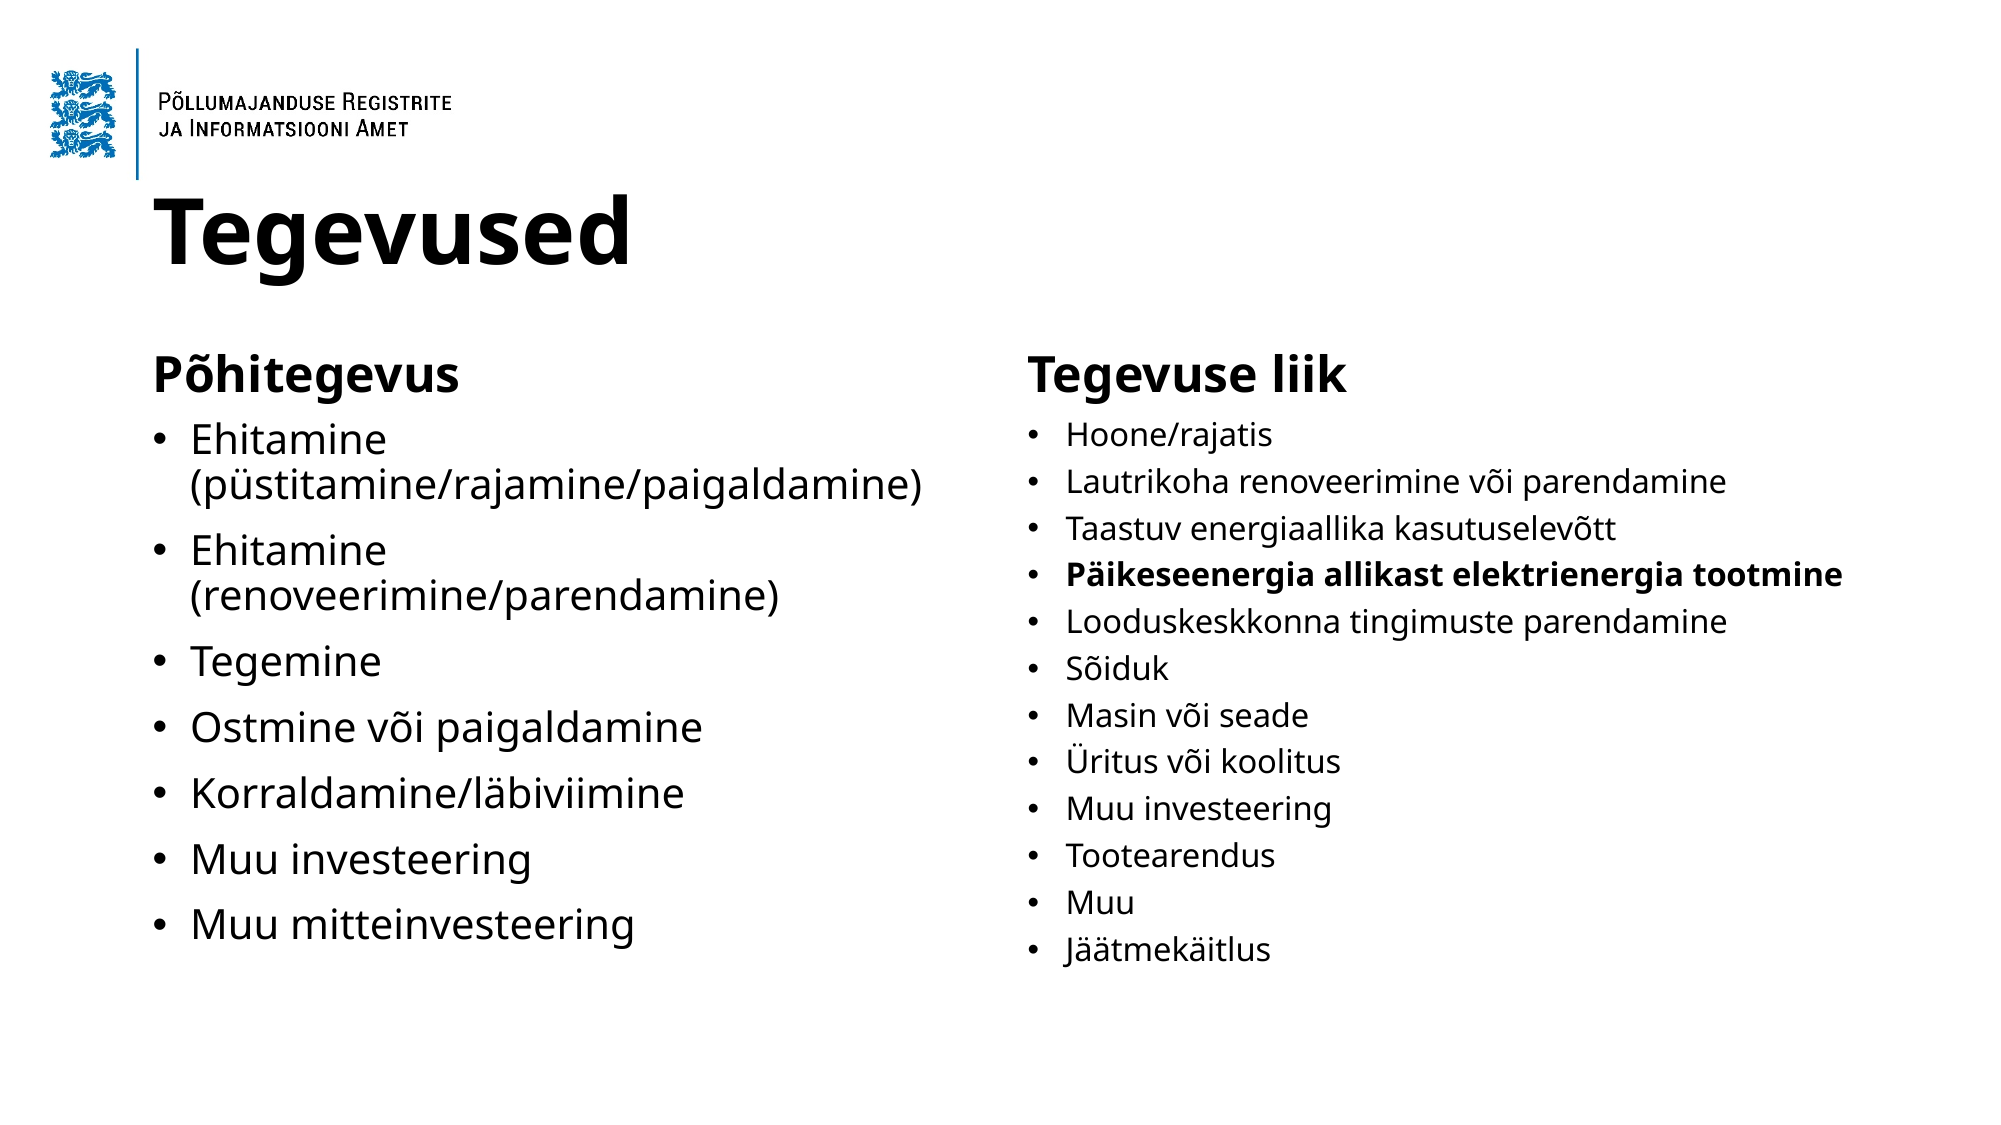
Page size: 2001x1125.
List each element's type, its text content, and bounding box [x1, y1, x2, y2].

list Tegevuse liik [1012, 275, 1863, 410]
list Põhitegevus [137, 275, 984, 410]
picture [28, 26, 481, 202]
list Hoone/rajatis Lautrikoha renoveerimine või parendamine Taastuv energiaallika kasutuselevõtt Päikeseenergia allikast elektrienergia tootmine Looduskeskkonna tingimuste parendamine Sõiduk Masin või seade Üritus või koolitus Muu investeering Tootearendus Muu Jäätmekäitlus [1012, 410, 1863, 1016]
list Ehitamine (püstitamine/rajamine/paigaldamine) Ehitamine (renoveerimine/parendamine) Tegemine Ostmine või paigaldamine Korraldamine/läbiviimine Muu investeering Muu mitteinvesteering [137, 410, 984, 1016]
title Tegevused [137, 125, 1863, 344]
